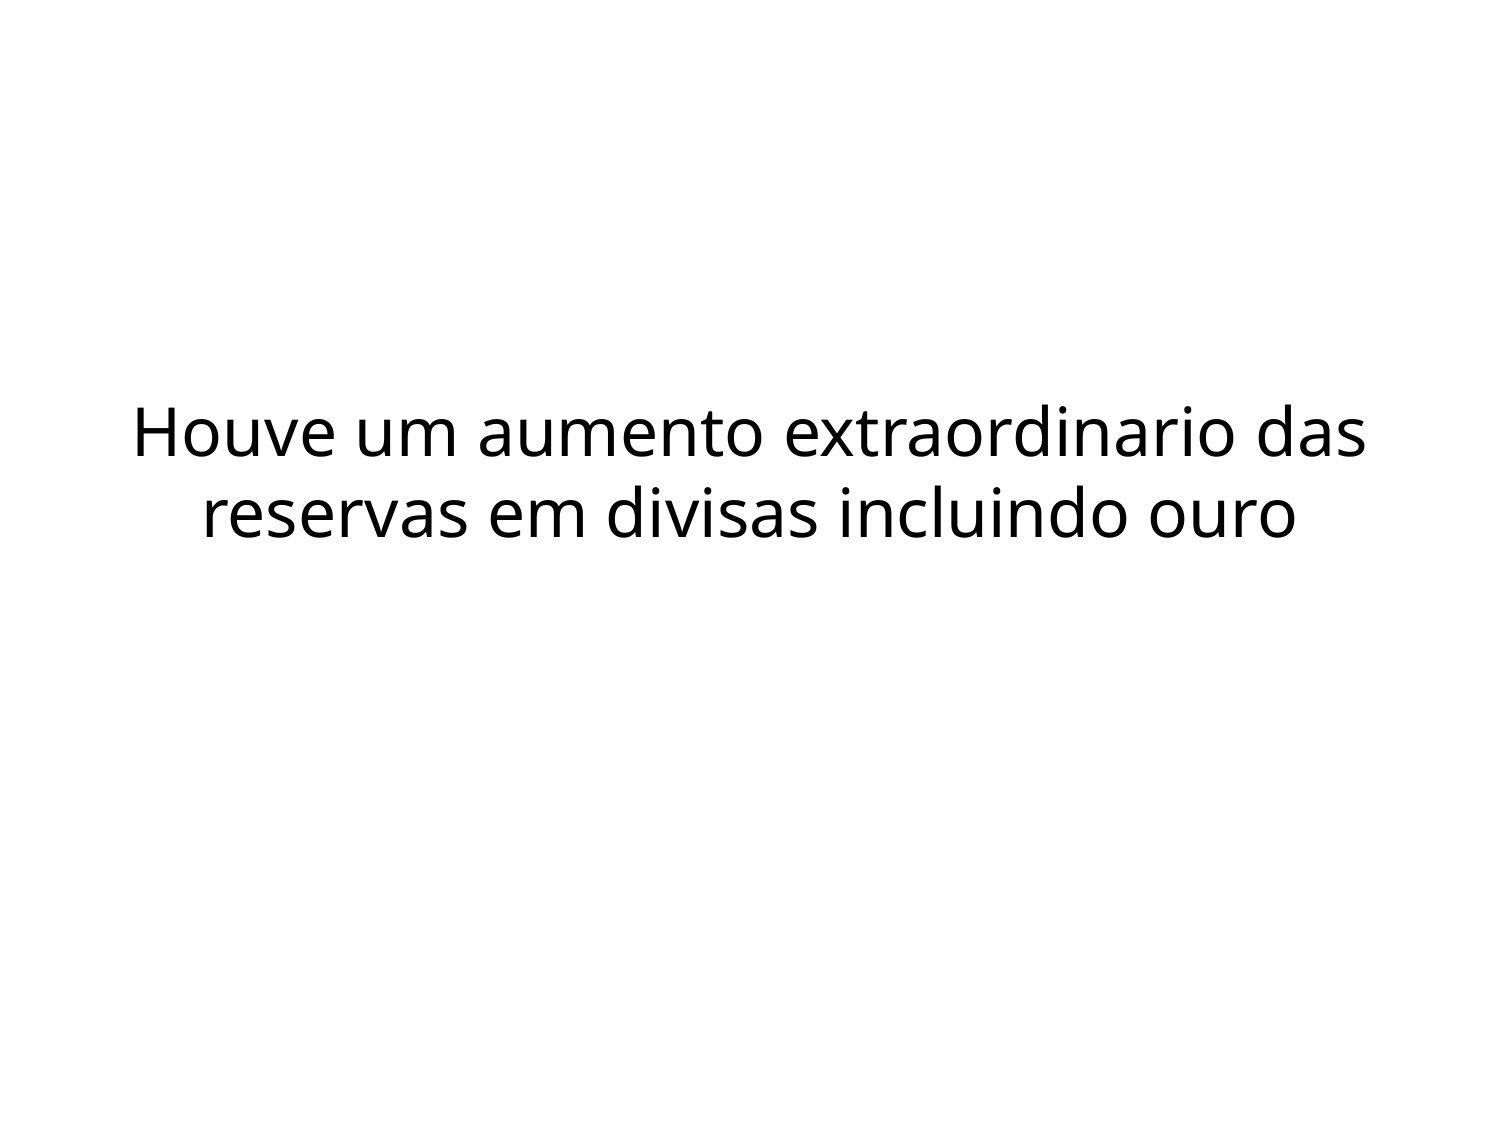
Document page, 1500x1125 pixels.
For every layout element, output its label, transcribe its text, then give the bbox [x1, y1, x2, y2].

title Houve um aumento extraordinario das reservas em divisas incluindo ouro [112, 349, 1388, 591]
